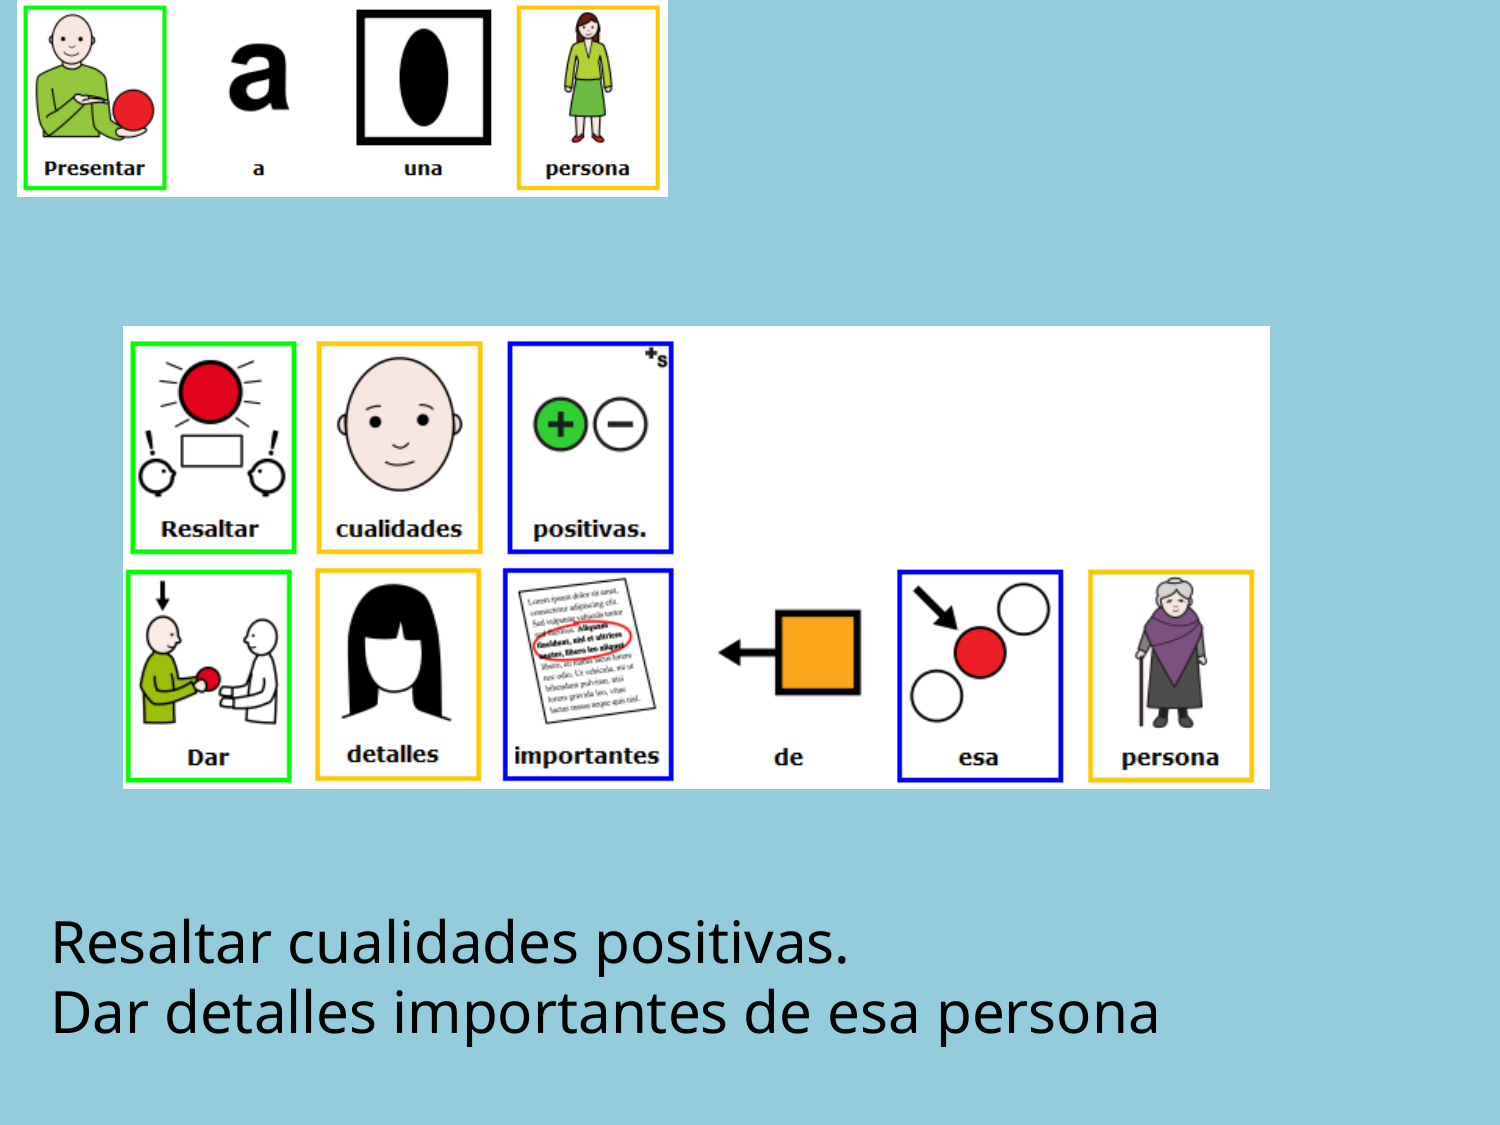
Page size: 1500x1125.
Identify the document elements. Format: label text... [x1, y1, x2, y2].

text_box Resaltar cualidades positivas. Dar detalles importantes de esa persona [35, 897, 1500, 1053]
picture [17, 0, 668, 197]
picture [123, 325, 1270, 789]
